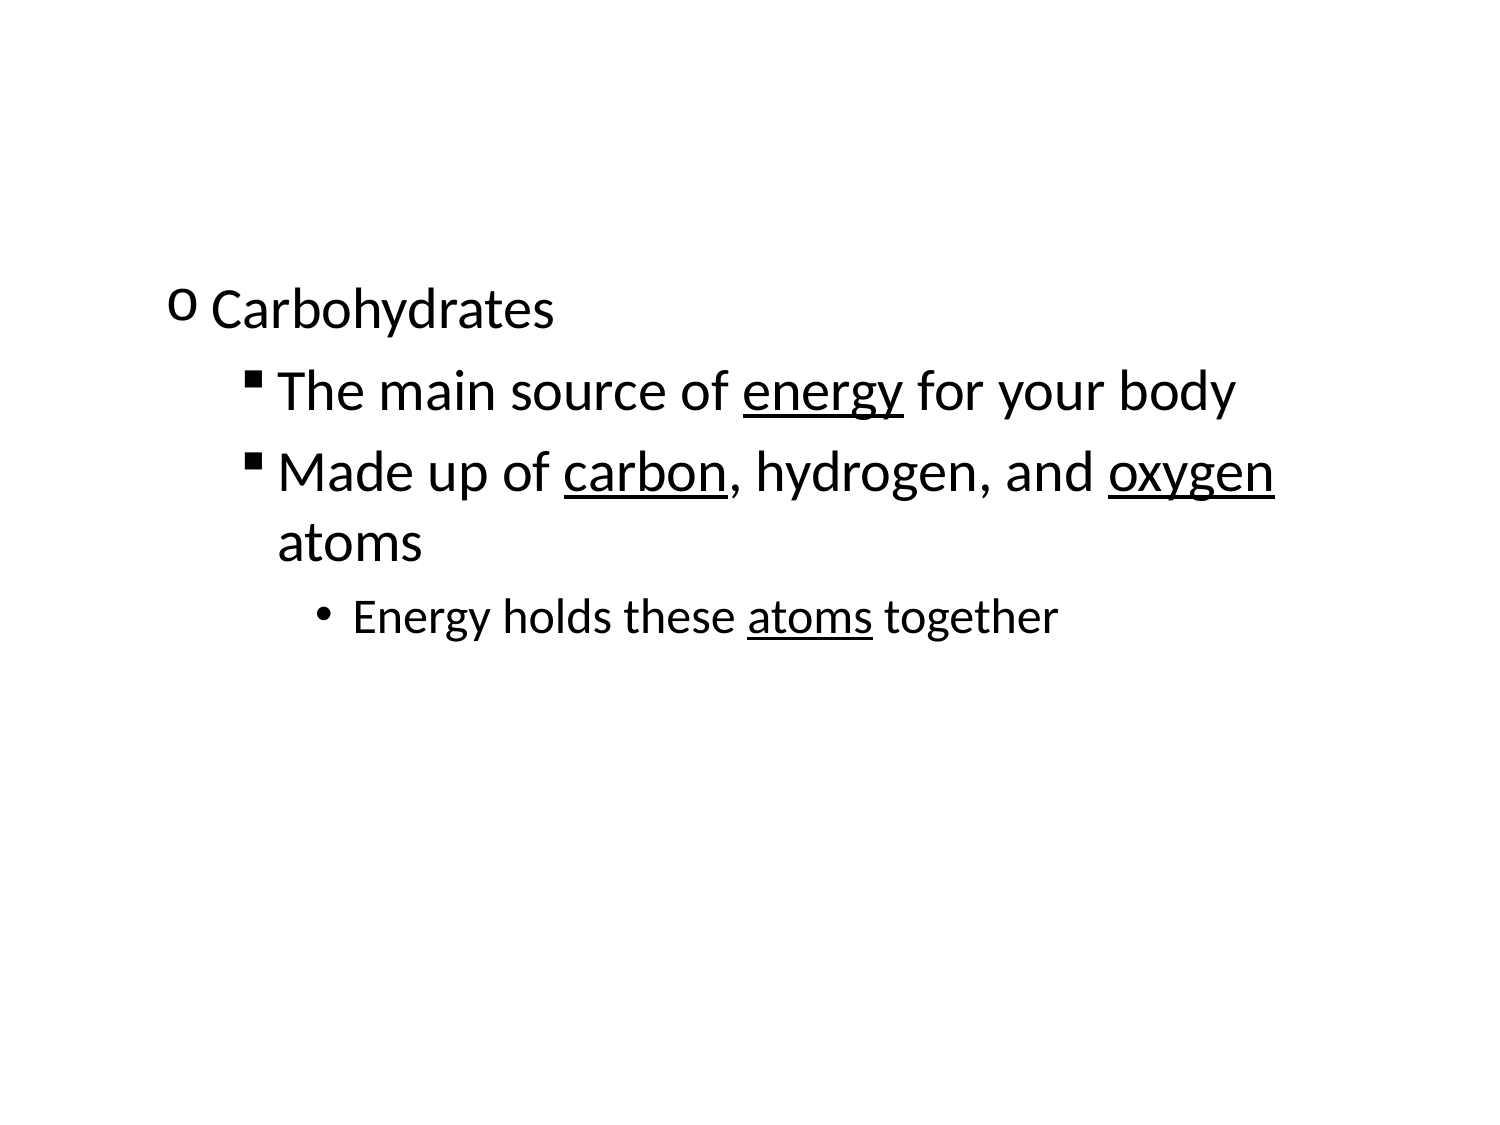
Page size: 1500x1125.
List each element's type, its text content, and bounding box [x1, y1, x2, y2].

list Carbohydrates The main source of energy for your body Made up of carbon, hydrogen, and oxygen atoms Energy holds these atoms together [75, 262, 1425, 1005]
